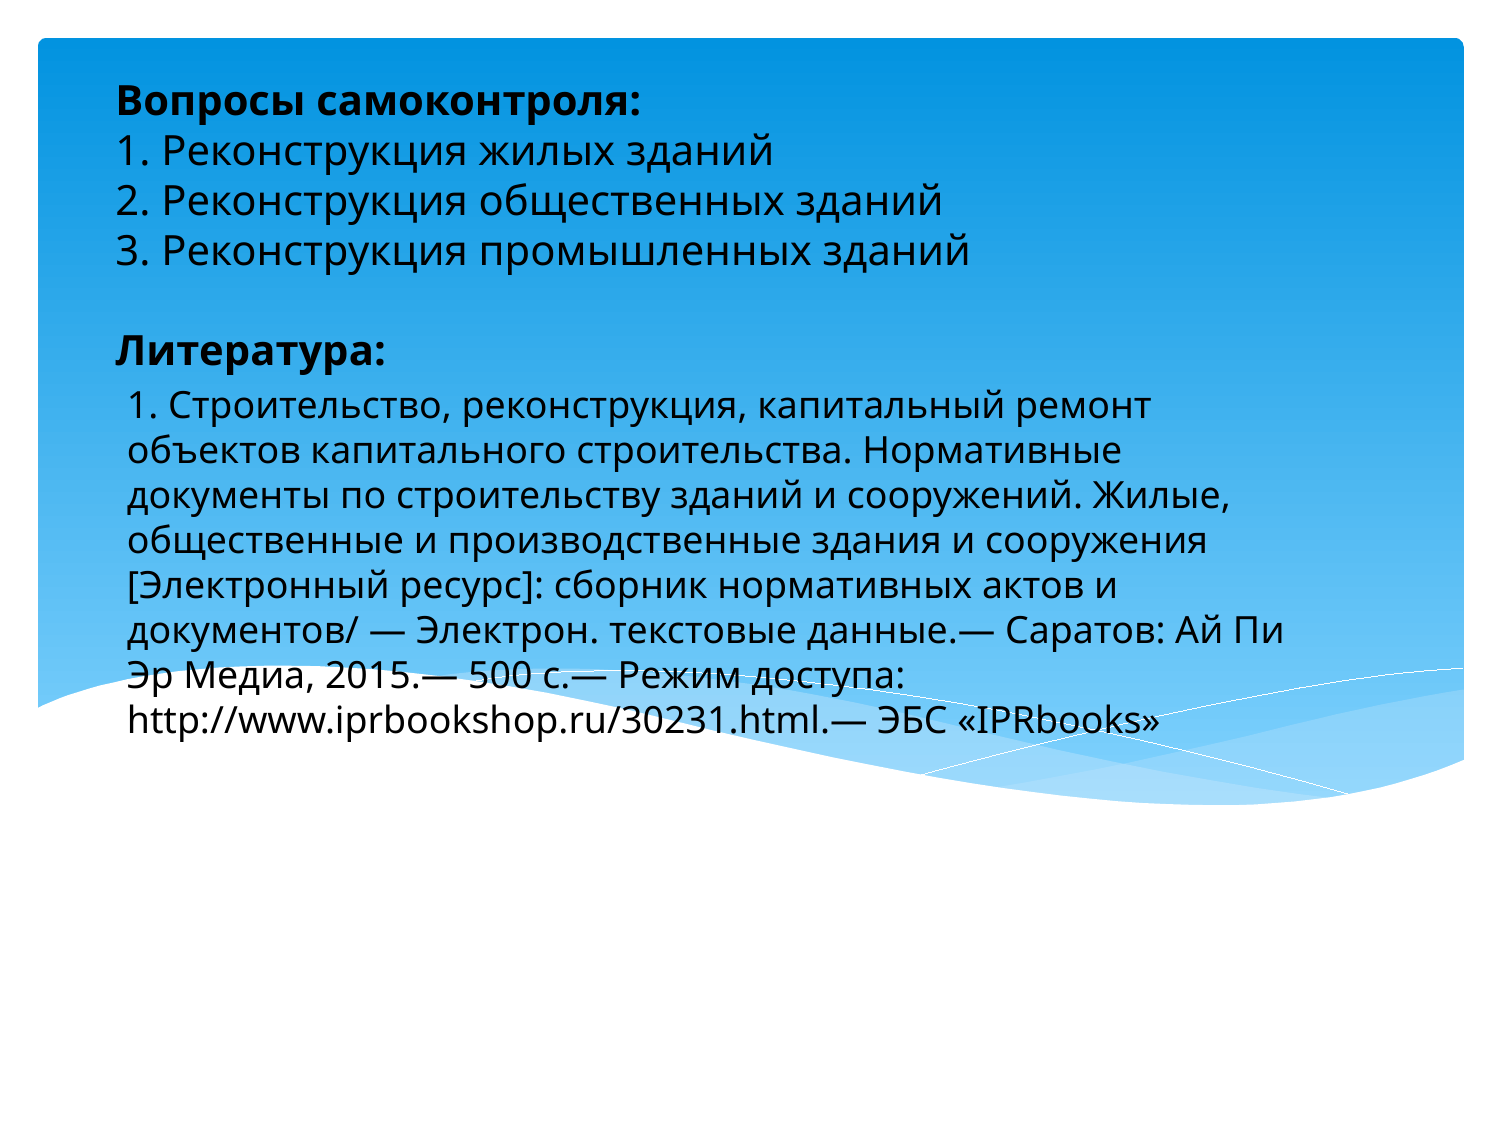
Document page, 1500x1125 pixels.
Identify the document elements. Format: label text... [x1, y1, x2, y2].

title Вопросы самоконтроля: 1. Реконструкция жилых зданий 2. Реконструкция общественных зданий 3. Реконструкция промышленных зданий Литература: [100, 66, 1376, 317]
text_box 1. Строительство, реконструкция, капитальный ремонт объектов капитального строительства. Нормативные документы по строительству зданий и сооружений. Жилые, общественные и производственные здания и сооружения [Электронный ресурс]: сборник нормативных актов и документов/ — Электрон. текстовые данные.— Саратов: Ай Пи Эр Медиа, 2015.— 500 c.— Режим доступа: http://www.iprbookshop.ru/30231.html.— ЭБС «IPRbooks» [112, 373, 1320, 749]
